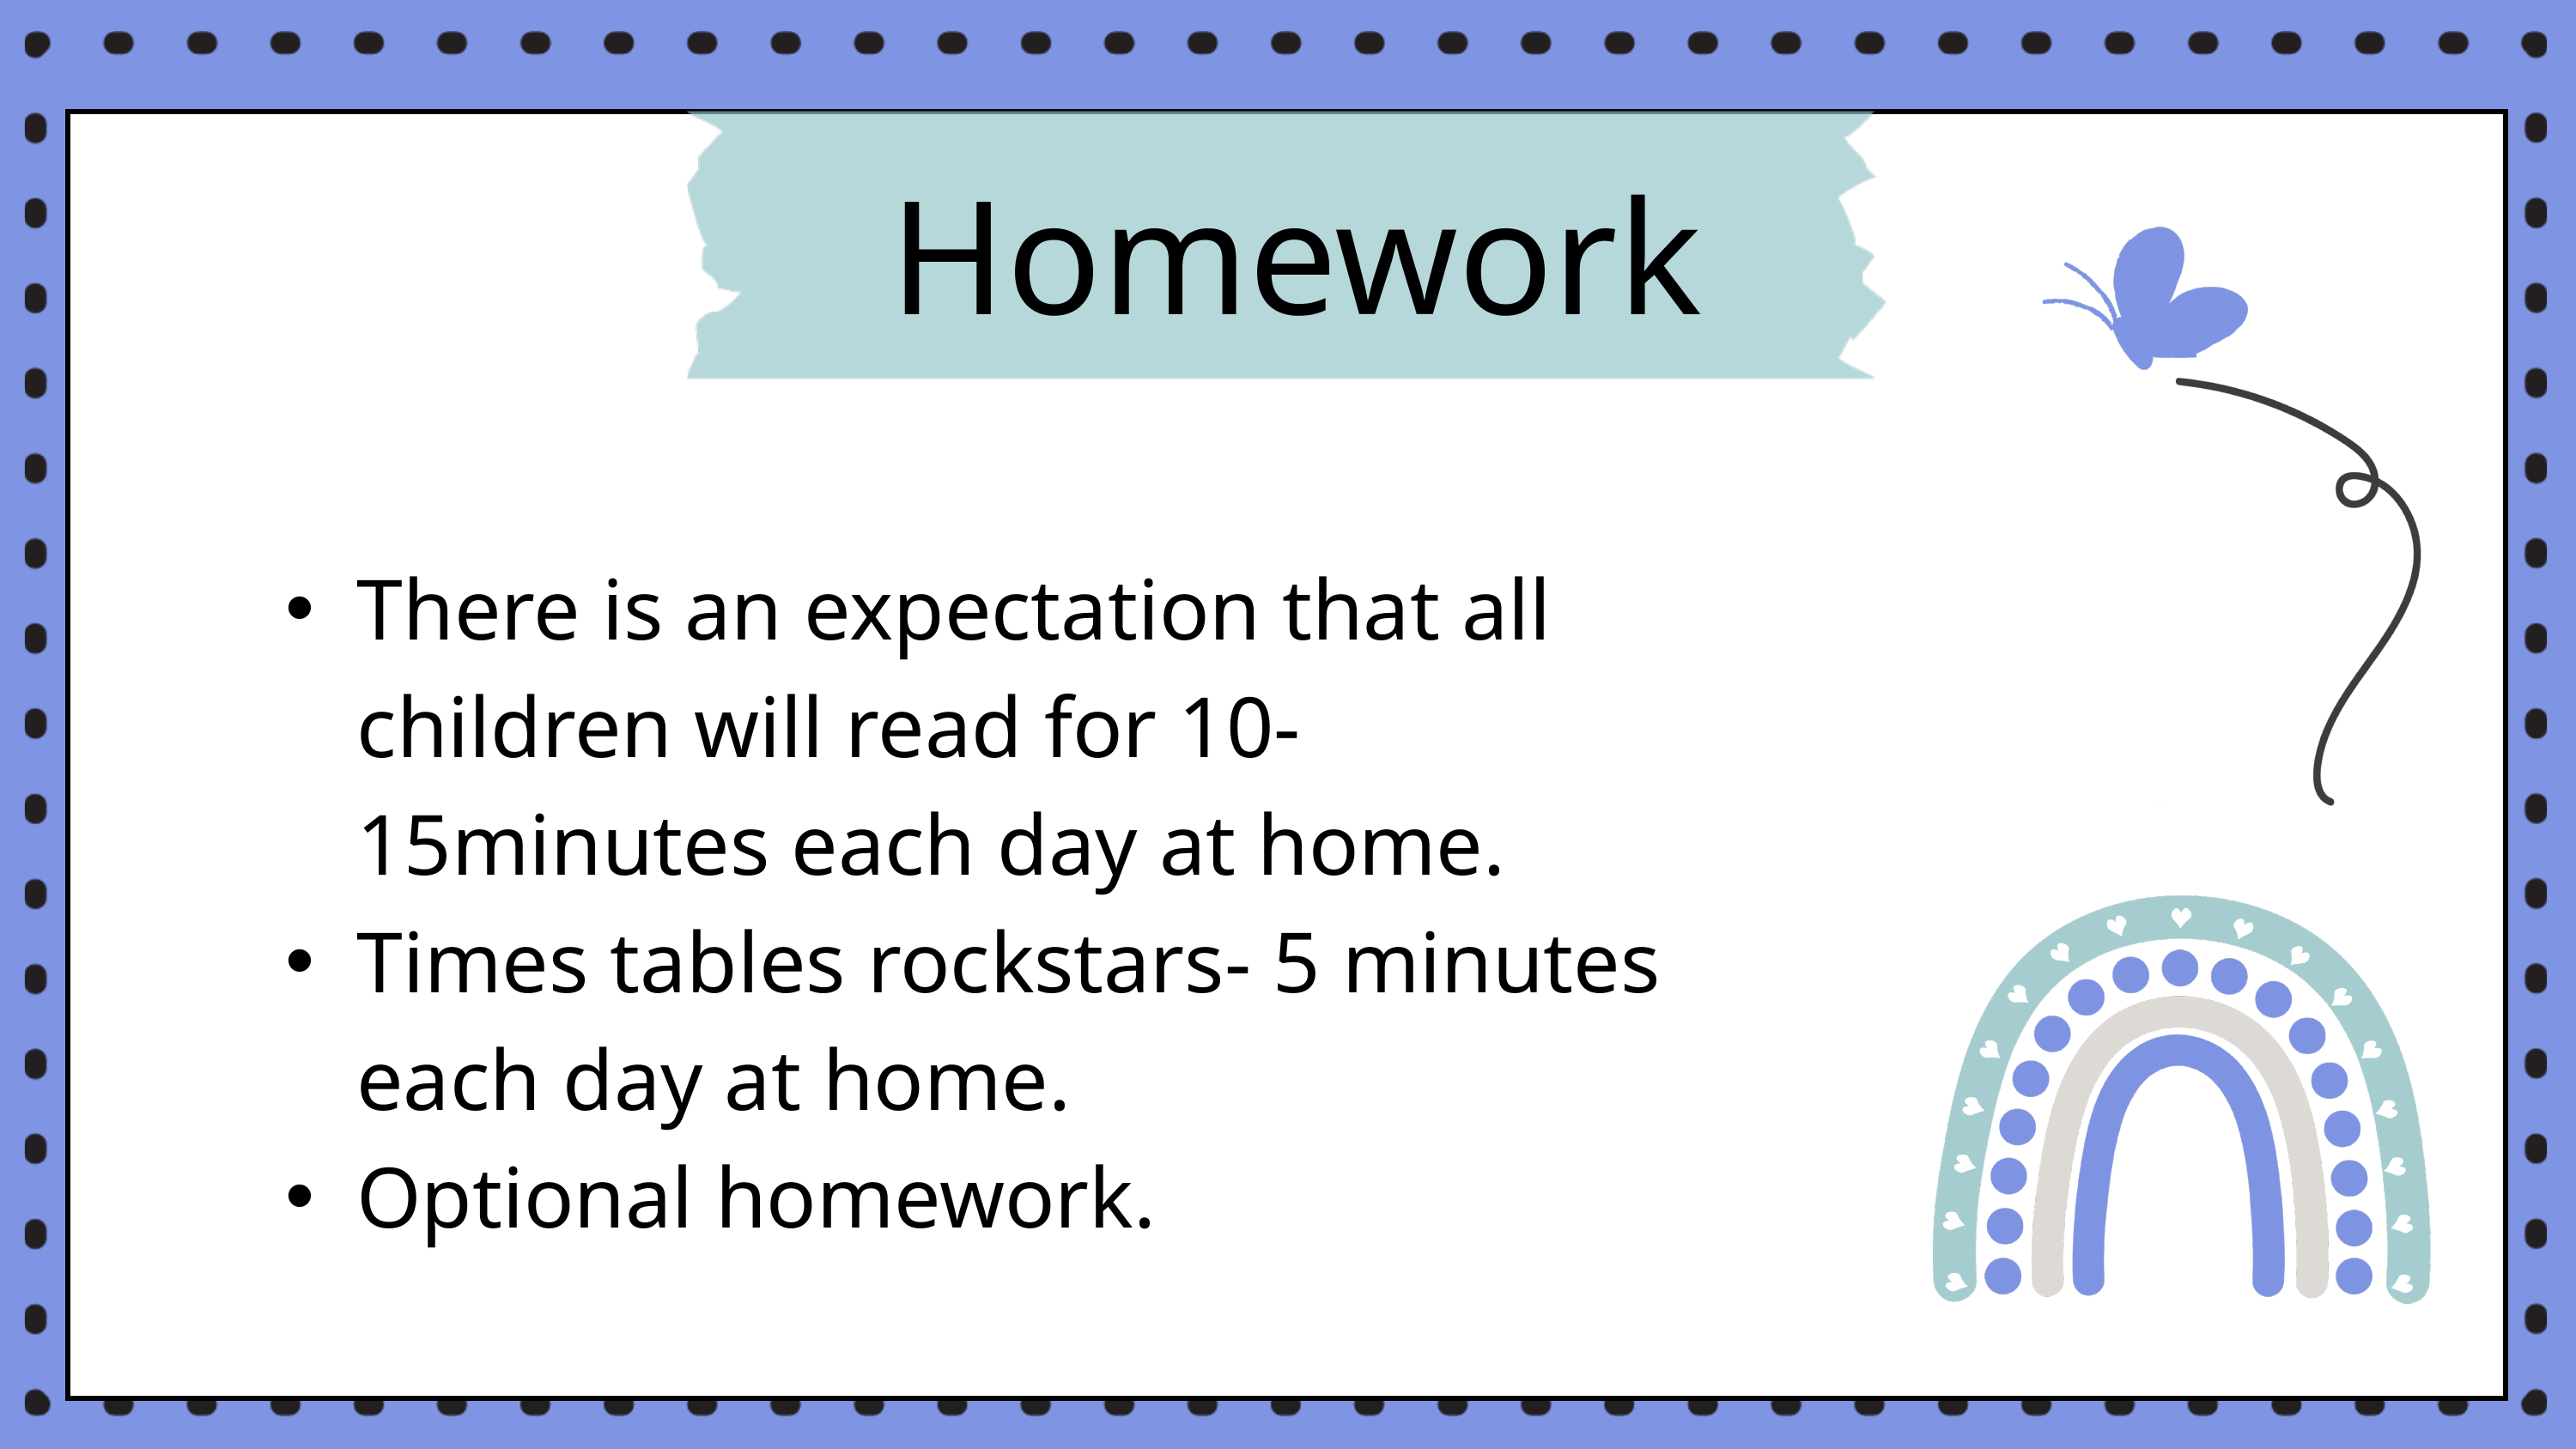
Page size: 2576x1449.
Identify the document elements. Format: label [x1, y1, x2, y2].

text_box [67, 111, 2506, 1399]
text_box [24, 31, 2548, 1416]
